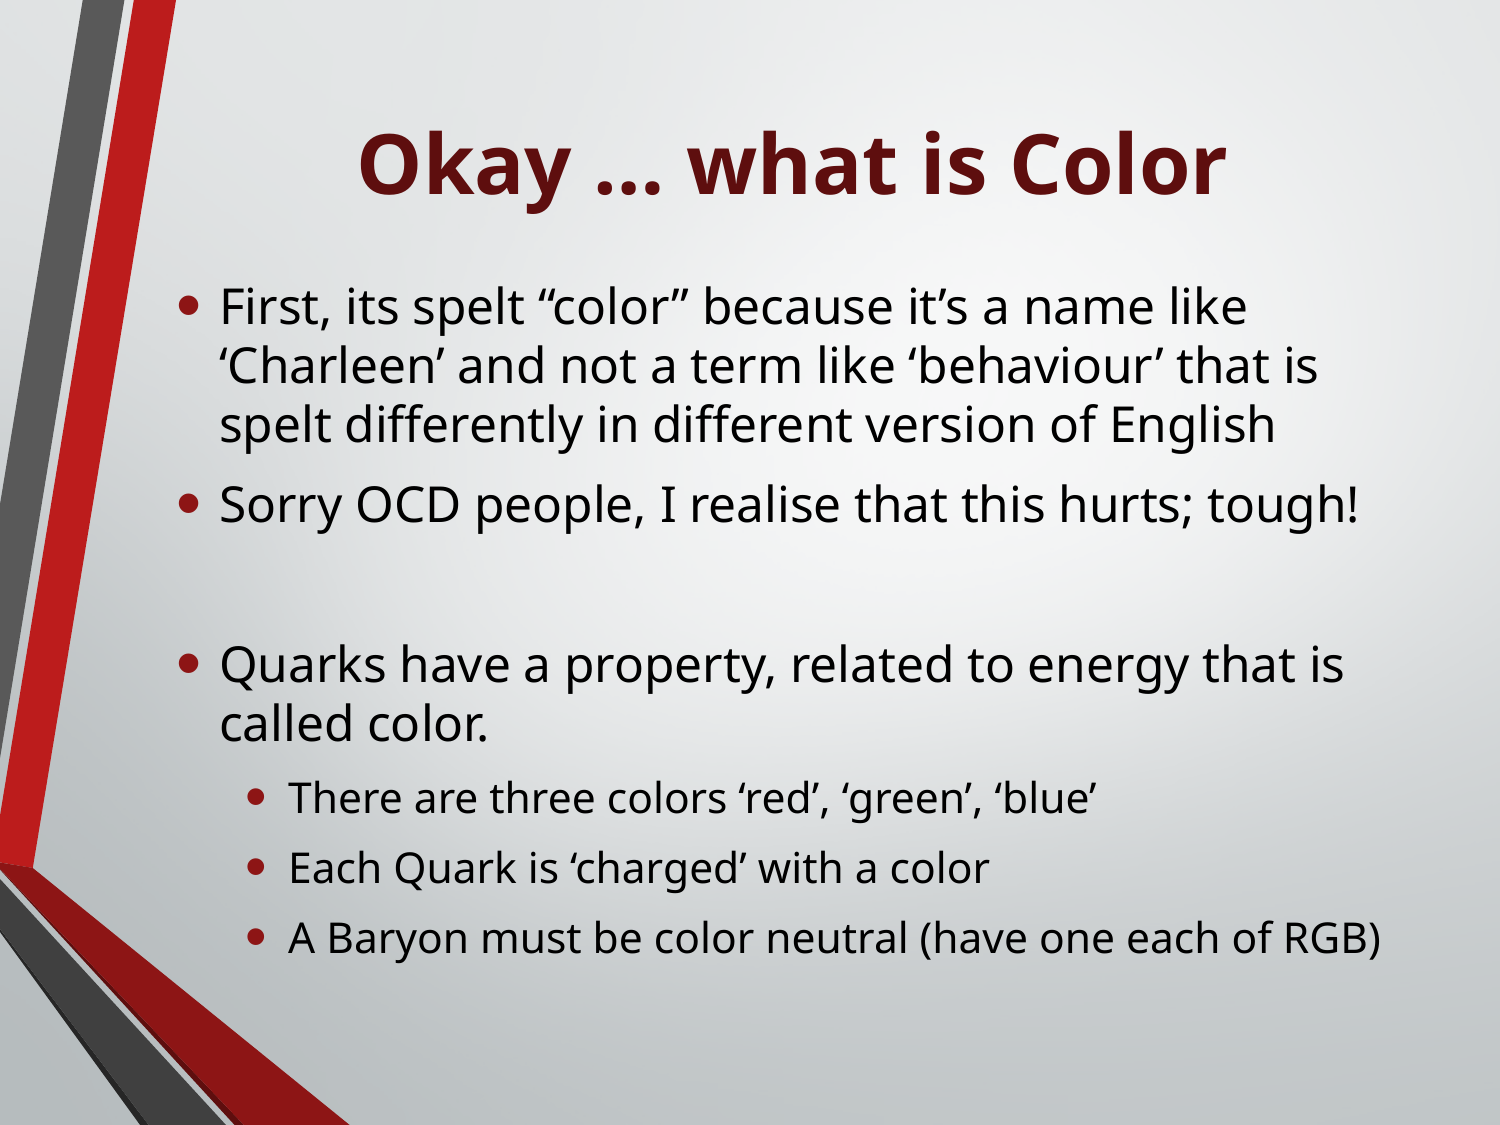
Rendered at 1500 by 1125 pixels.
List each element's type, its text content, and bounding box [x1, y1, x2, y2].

title Okay … what is Color [161, 54, 1425, 267]
list First, its spelt “color” because it’s a name like ‘Charleen’ and not a term like ‘behaviour’ that is spelt differently in different version of English Sorry OCD people, I realise that this hurts; tough! Quarks have a property, related to energy that is called color. There are three colors ‘red’, ‘green’, ‘blue’ Each Quark is ‘charged’ with a color A Baryon must be color neutral (have one each of RGB) [161, 267, 1425, 985]
